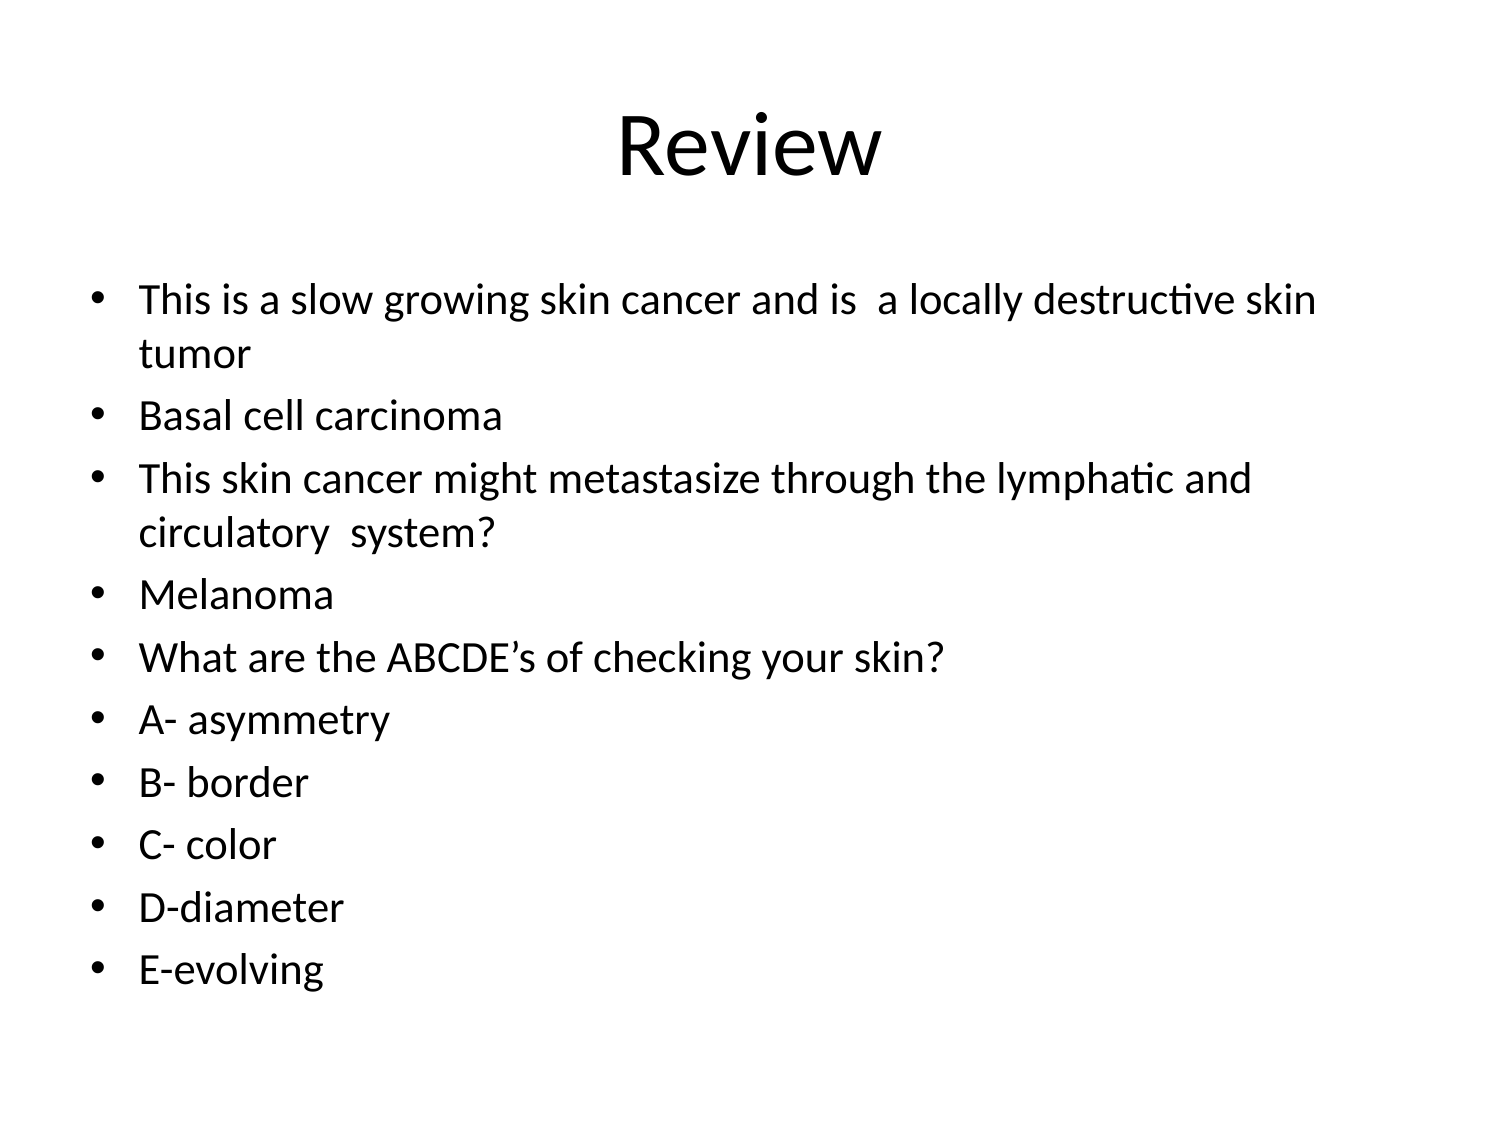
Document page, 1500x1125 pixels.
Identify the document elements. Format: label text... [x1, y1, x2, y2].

title Review [75, 45, 1425, 233]
list This is a slow growing skin cancer and is a locally destructive skin tumor Basal cell carcinoma This skin cancer might metastasize through the lymphatic and circulatory system? Melanoma What are the ABCDE’s of checking your skin? A- asymmetry B- border C- color D-diameter E-evolving [75, 262, 1425, 1005]
